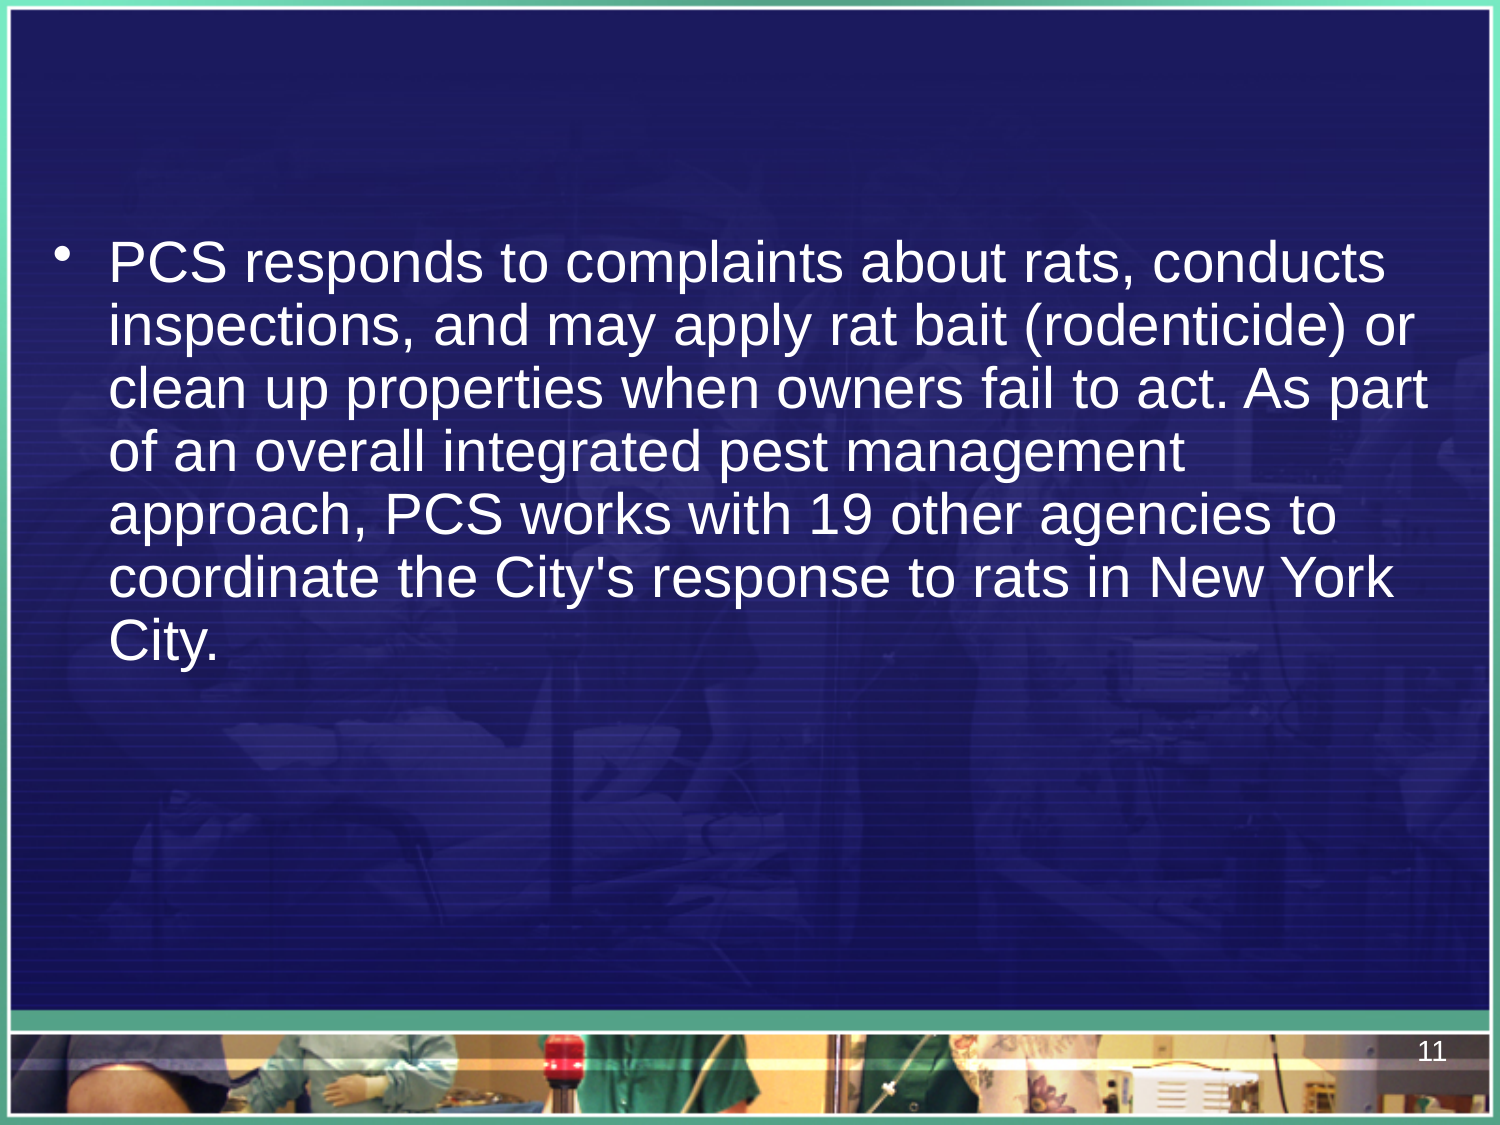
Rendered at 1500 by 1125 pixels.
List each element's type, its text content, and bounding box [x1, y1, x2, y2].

list PCS responds to complaints about rats, conducts inspections, and may apply rat bait (rodenticide) or clean up properties when owners fail to act. As part of an overall integrated pest management approach, PCS works with 19 other agencies to coordinate the City's response to rats in New York City. [37, 224, 1463, 1013]
slide_number 11 [1112, 1024, 1463, 1104]
picture [0, 0, 1500, 1125]
